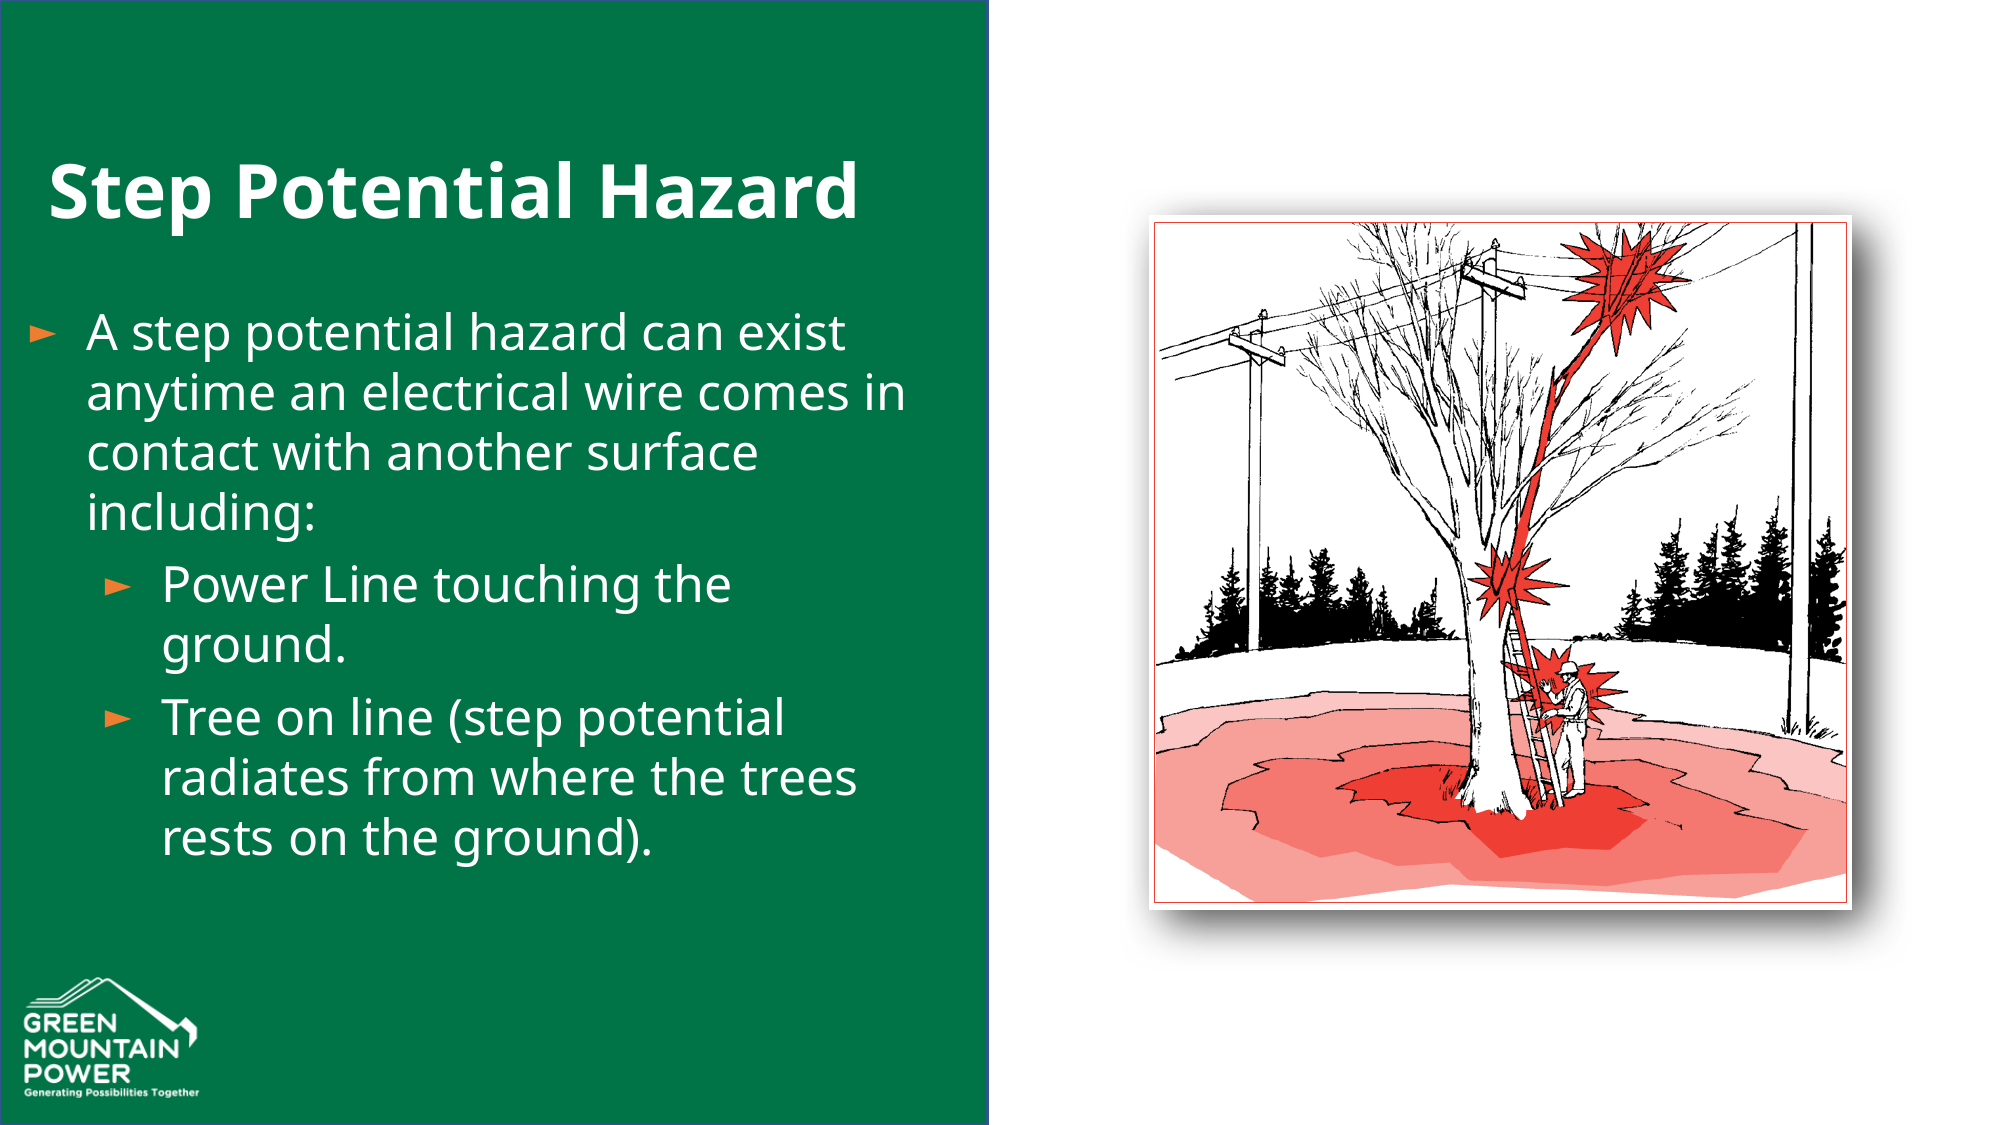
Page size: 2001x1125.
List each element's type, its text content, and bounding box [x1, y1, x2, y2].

text_box [0, 0, 989, 1125]
text_box A step potential hazard can exist anytime an electrical wire comes in contact with another surface including: Power Line touching the ground. Tree on line (step potential radiates from where the trees rests on the ground). [29, 300, 912, 866]
picture [16, 972, 207, 1103]
picture [1149, 215, 1852, 910]
text_box Step Potential Hazard [48, 143, 1060, 234]
